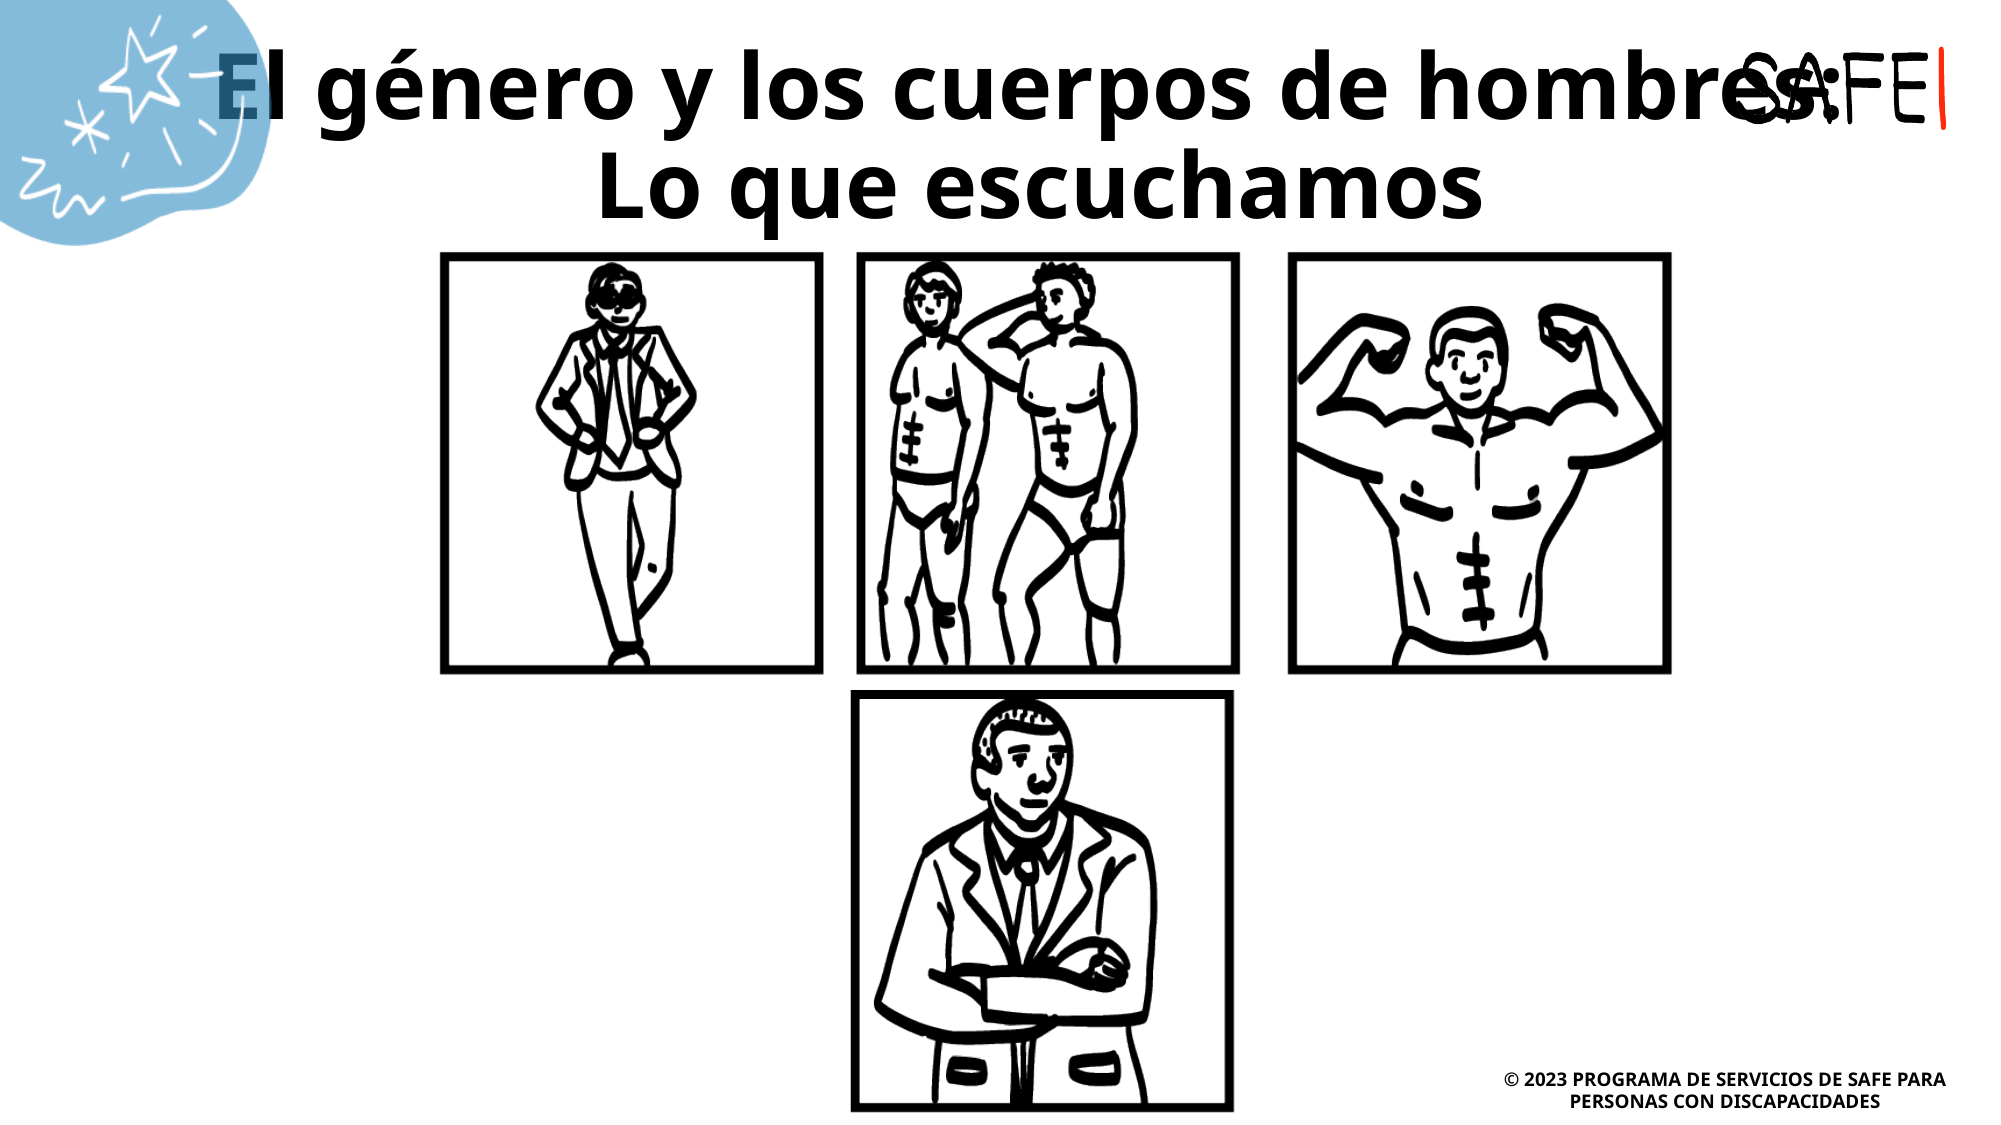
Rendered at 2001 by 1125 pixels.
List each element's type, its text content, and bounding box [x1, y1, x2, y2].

picture [0, 0, 1883, 1125]
title El género y los cuerpos de hombres: Lo que escuchamos [341, 30, 1903, 248]
text_box © 2023 Programa de Servicios de SAFE para Personas con Discapacidades [1883, 1065, 1990, 1115]
picture [1727, 43, 1953, 133]
